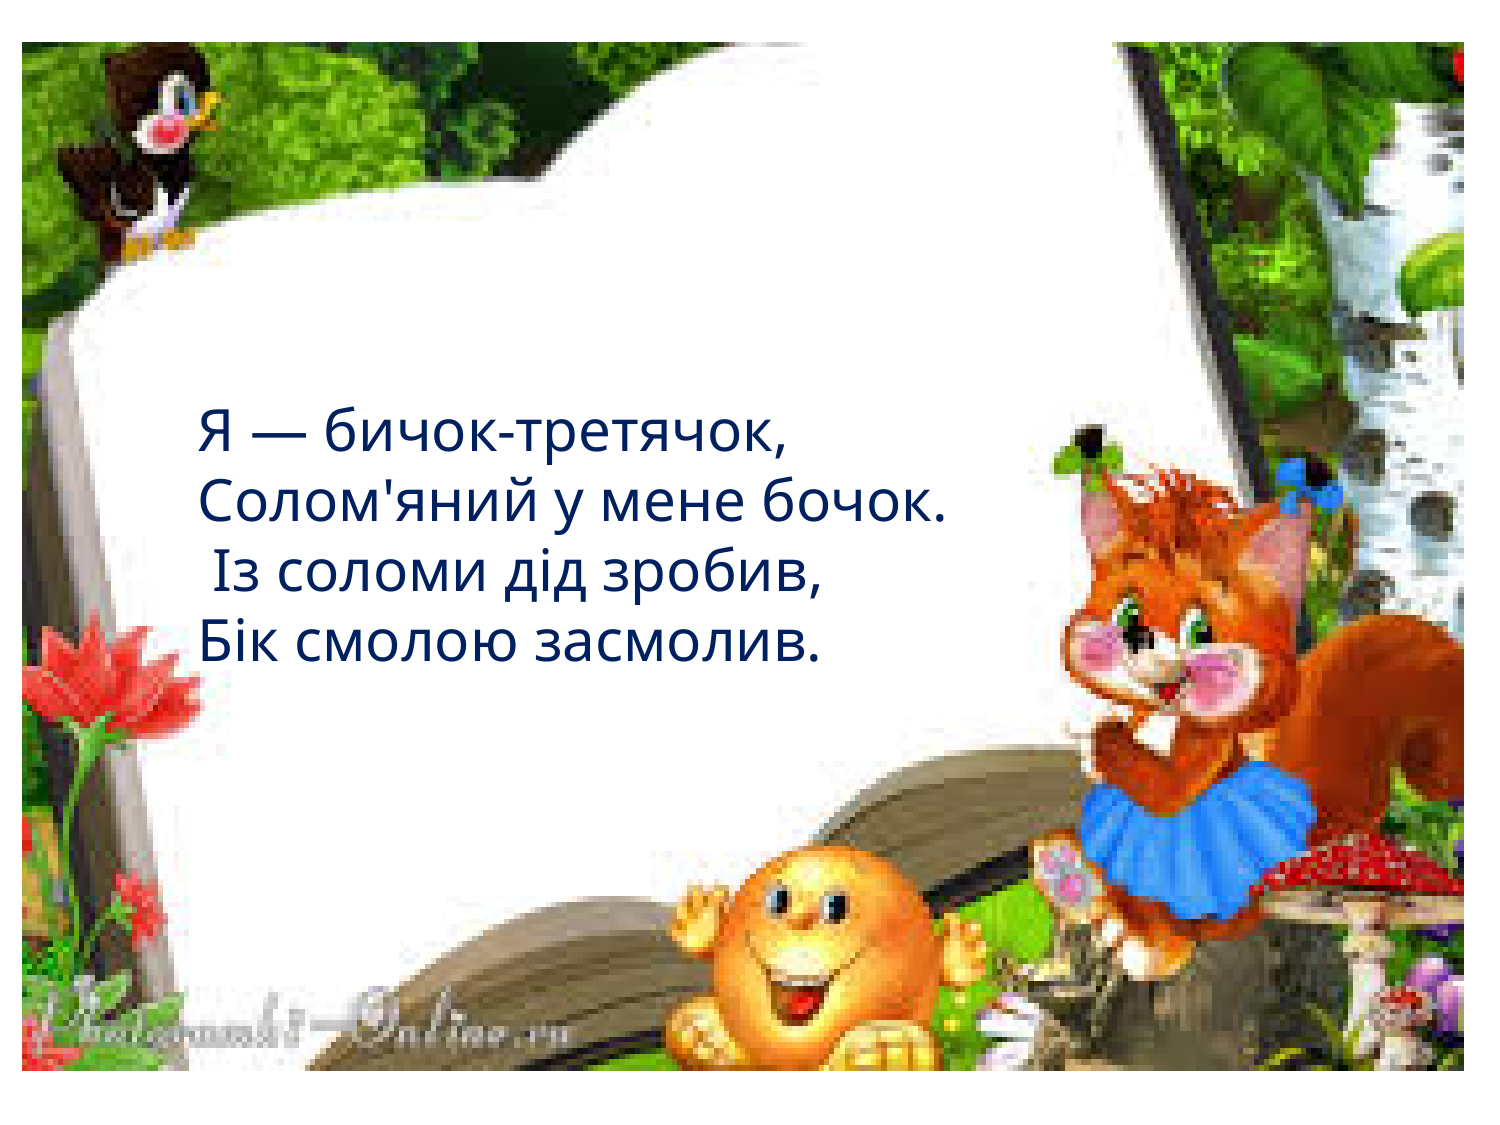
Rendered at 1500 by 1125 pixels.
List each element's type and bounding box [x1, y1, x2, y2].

picture [22, 42, 1465, 1071]
